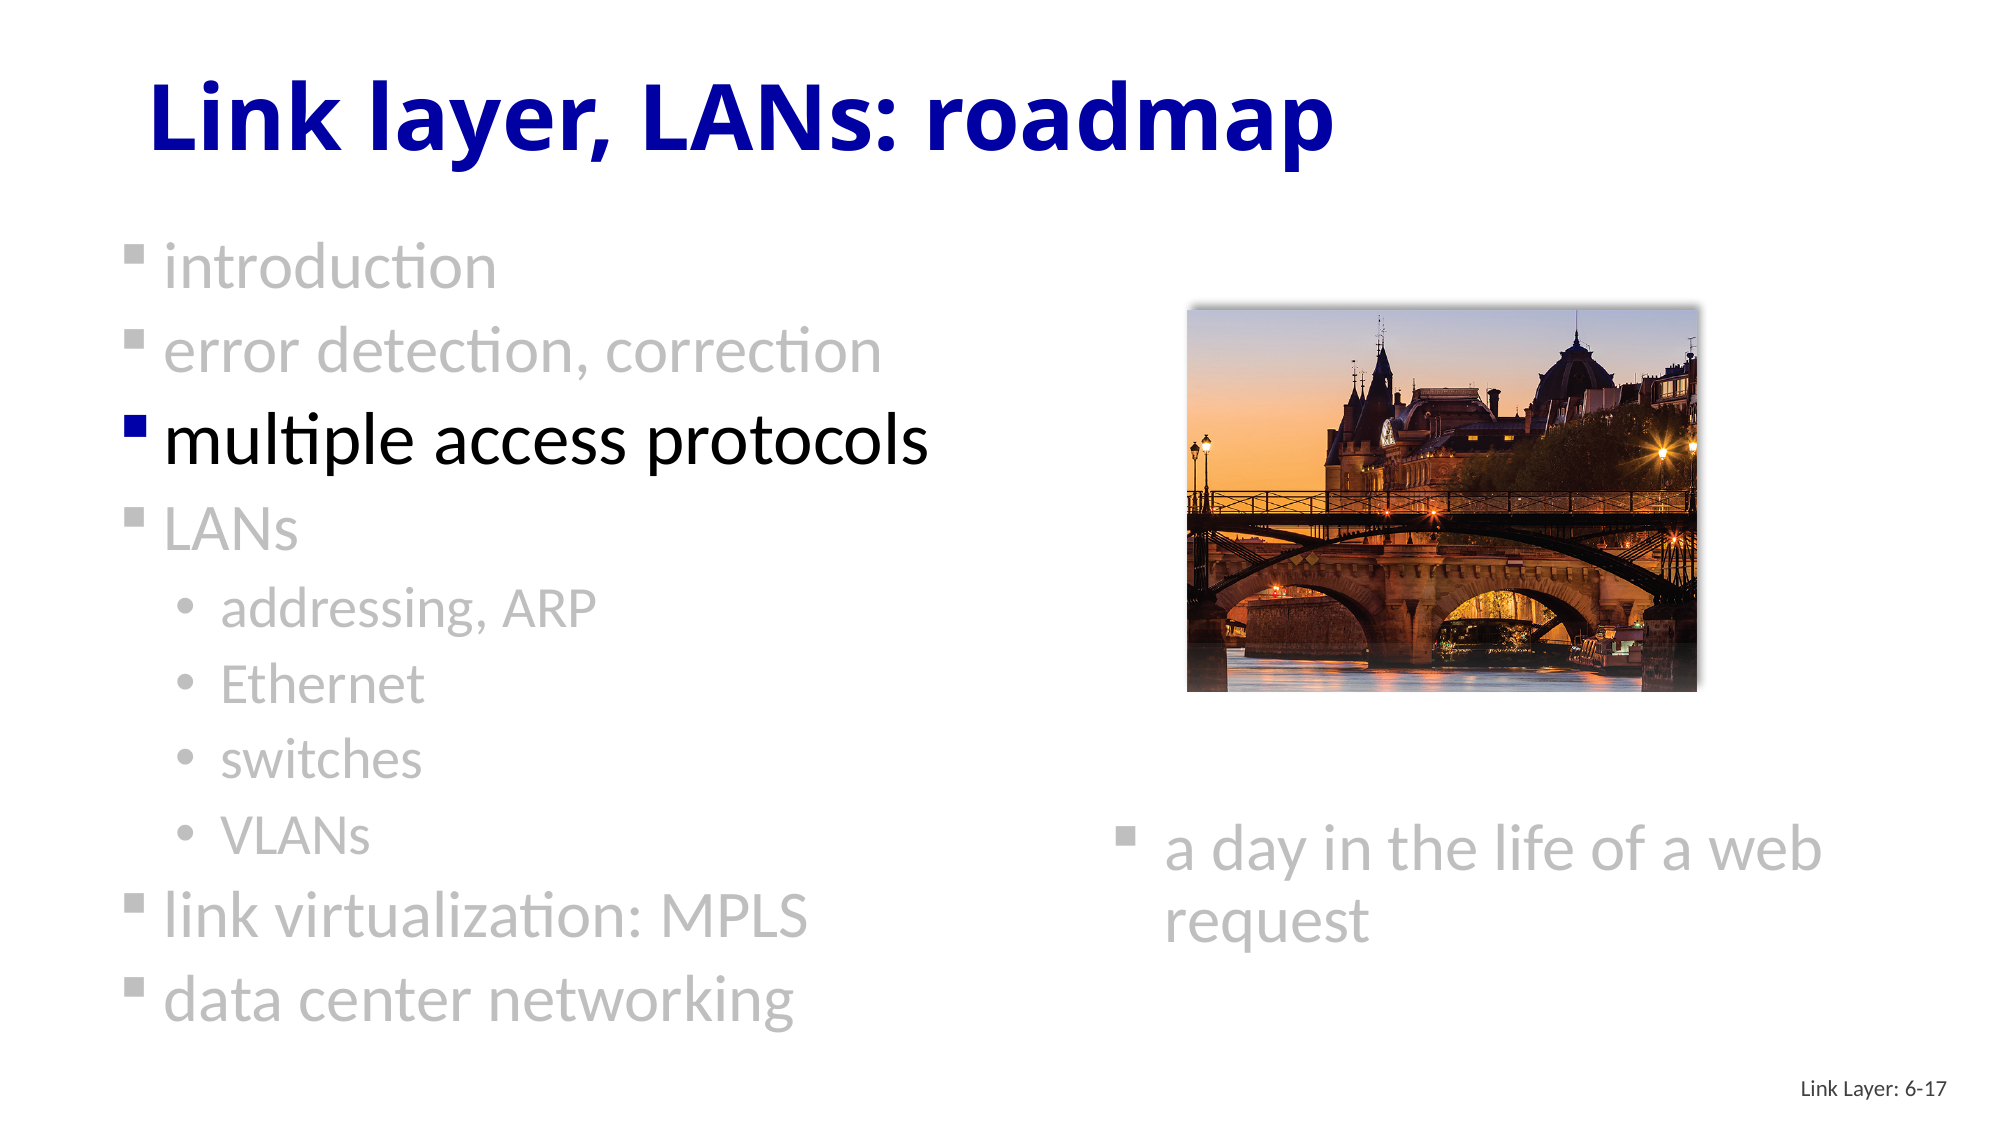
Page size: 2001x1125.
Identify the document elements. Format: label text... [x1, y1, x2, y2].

slide_number Link Layer: 6-17 [1512, 1056, 1963, 1117]
picture [1187, 310, 1697, 692]
text_box a day in the life of a web request [1075, 804, 1907, 966]
title Link layer, LANs: roadmap [131, 47, 1856, 195]
text_box introduction error detection, correction multiple access protocols LANs addressing, ARP Ethernet switches VLANs link virtualization: MPLS data center networking [102, 223, 1017, 1050]
